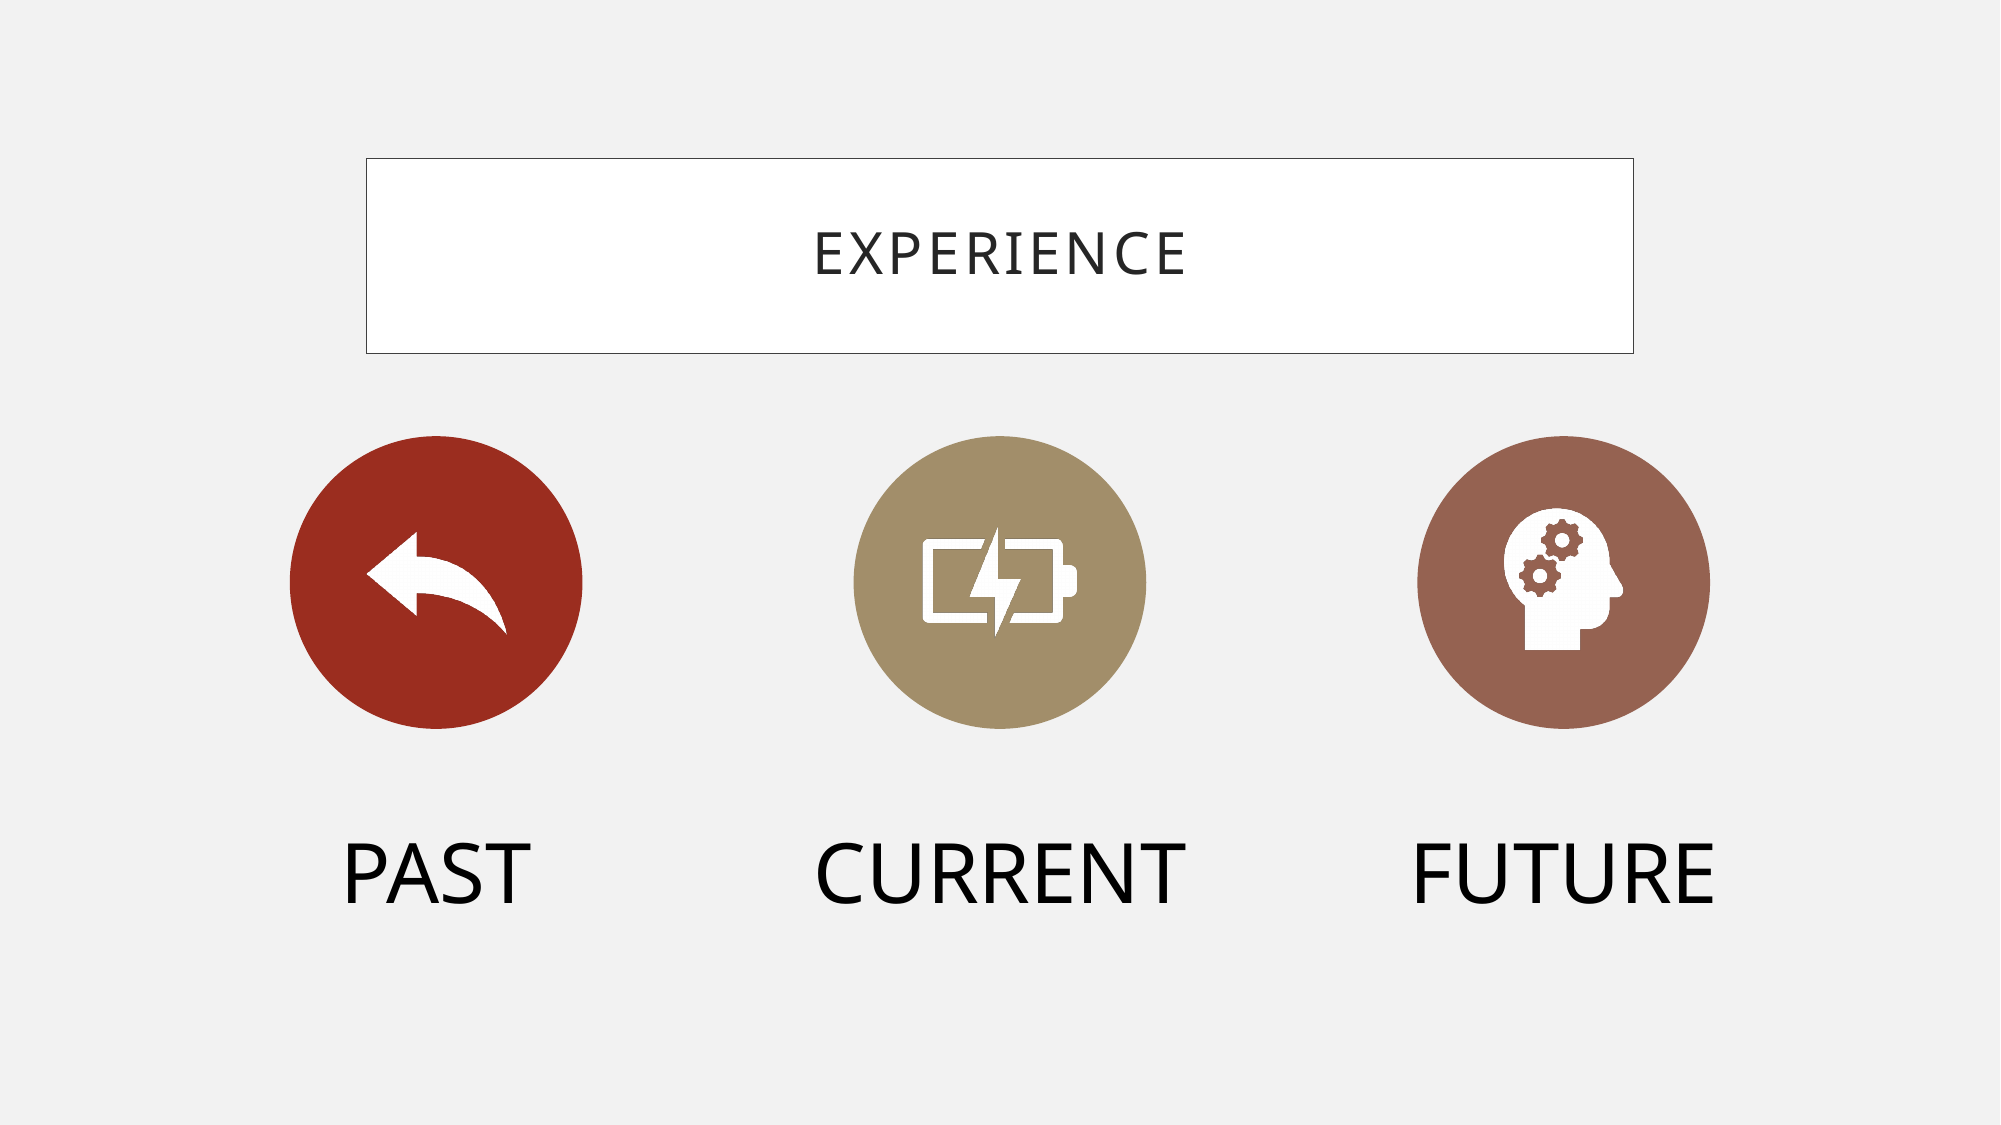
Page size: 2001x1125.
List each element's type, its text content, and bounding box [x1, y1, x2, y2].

text_box Experience [366, 158, 1634, 301]
text_box [68, 301, 1922, 1113]
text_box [158, 432, 1842, 942]
